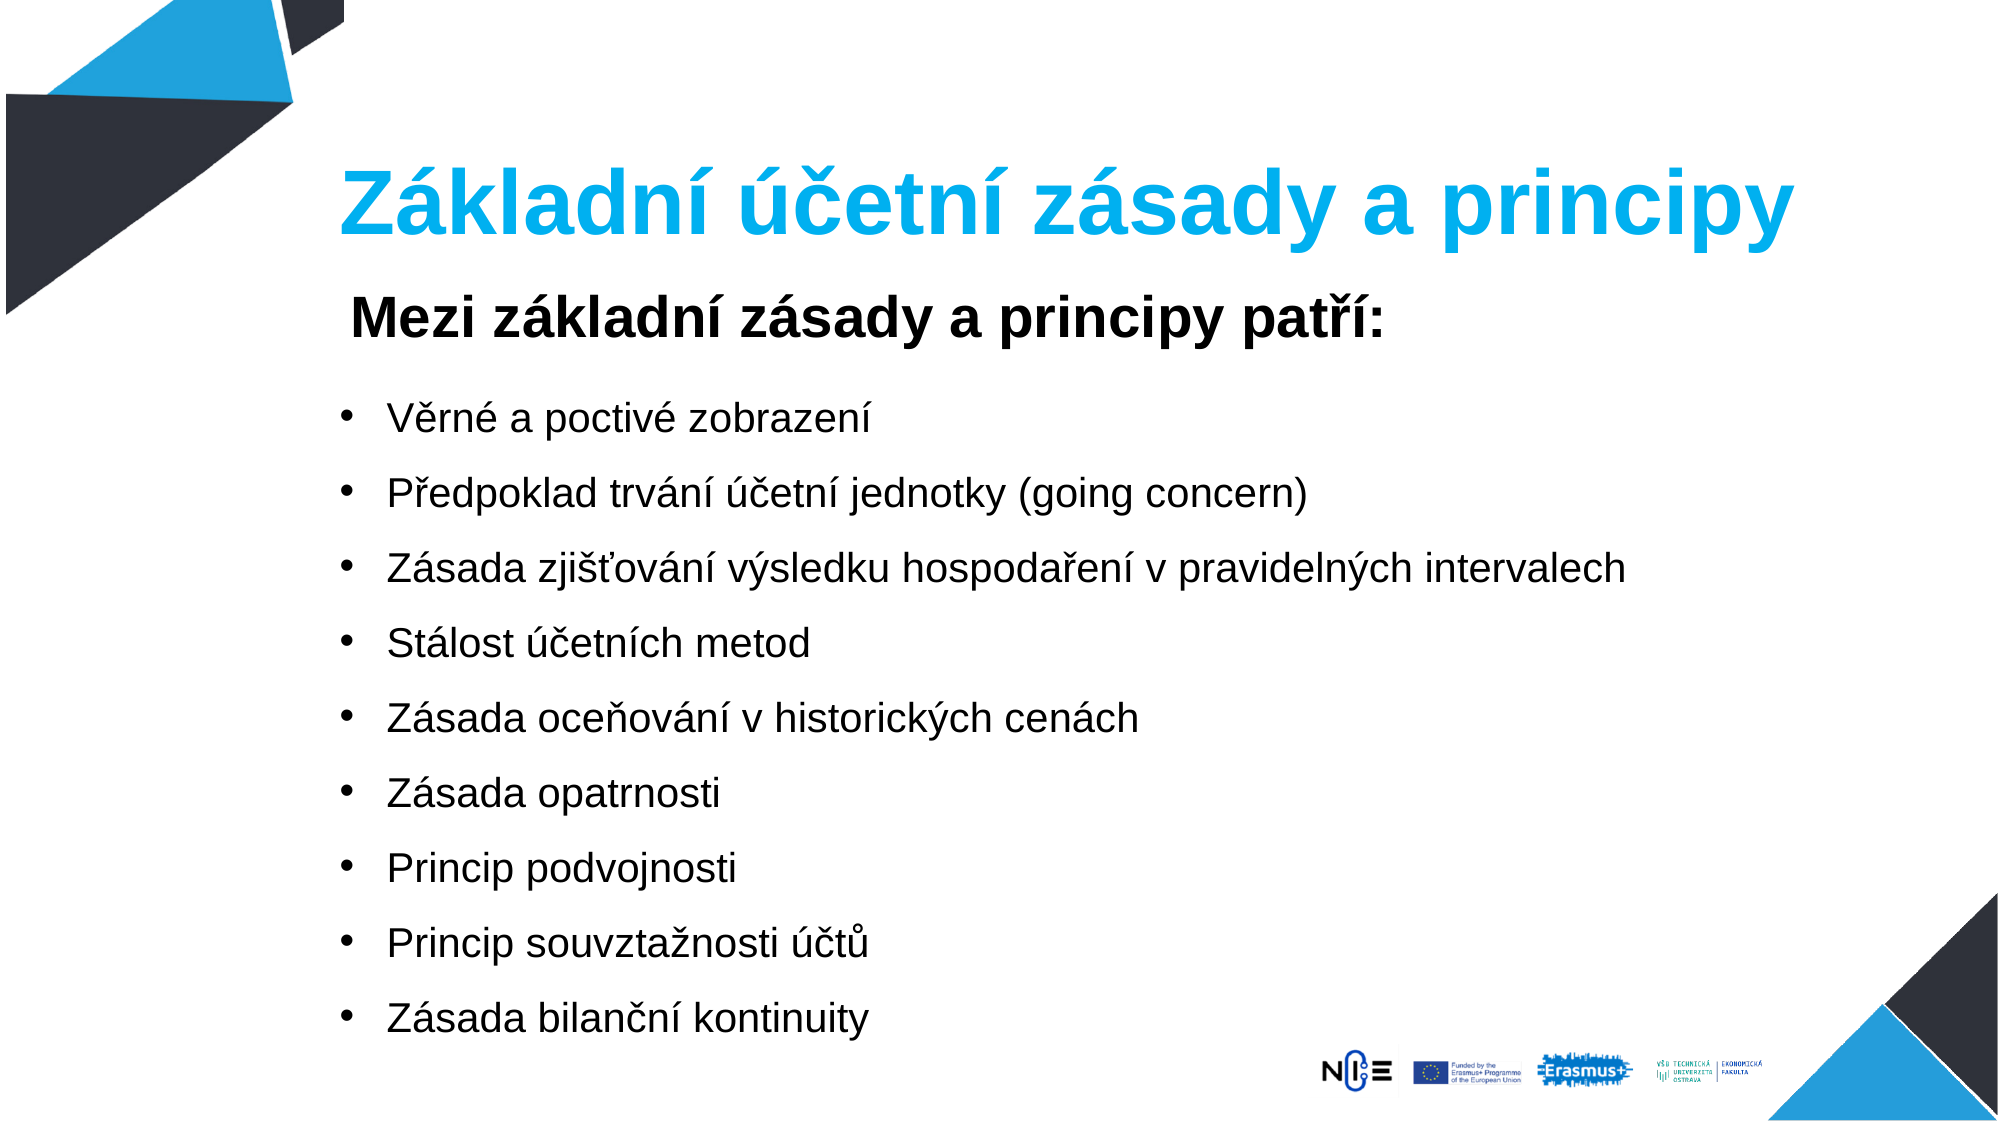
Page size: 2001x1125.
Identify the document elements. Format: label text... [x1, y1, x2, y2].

picture [6, 0, 344, 318]
picture [1308, 888, 2000, 1125]
text_box Mezi základní zásady a principy patří: Věrné a poctivé zobrazení Předpoklad trvání účetní jednotky (going concern) Zásada zjišťování výsledku hospodaření v pravidelných intervalech Stálost účetních metod Zásada oceňování v historických cenách Zásada opatrnosti Princip podvojnosti Princip souvztažnosti účtů Zásada bilanční kontinuity [324, 267, 1675, 1048]
title Základní účetní zásady a principy [324, 95, 1863, 314]
